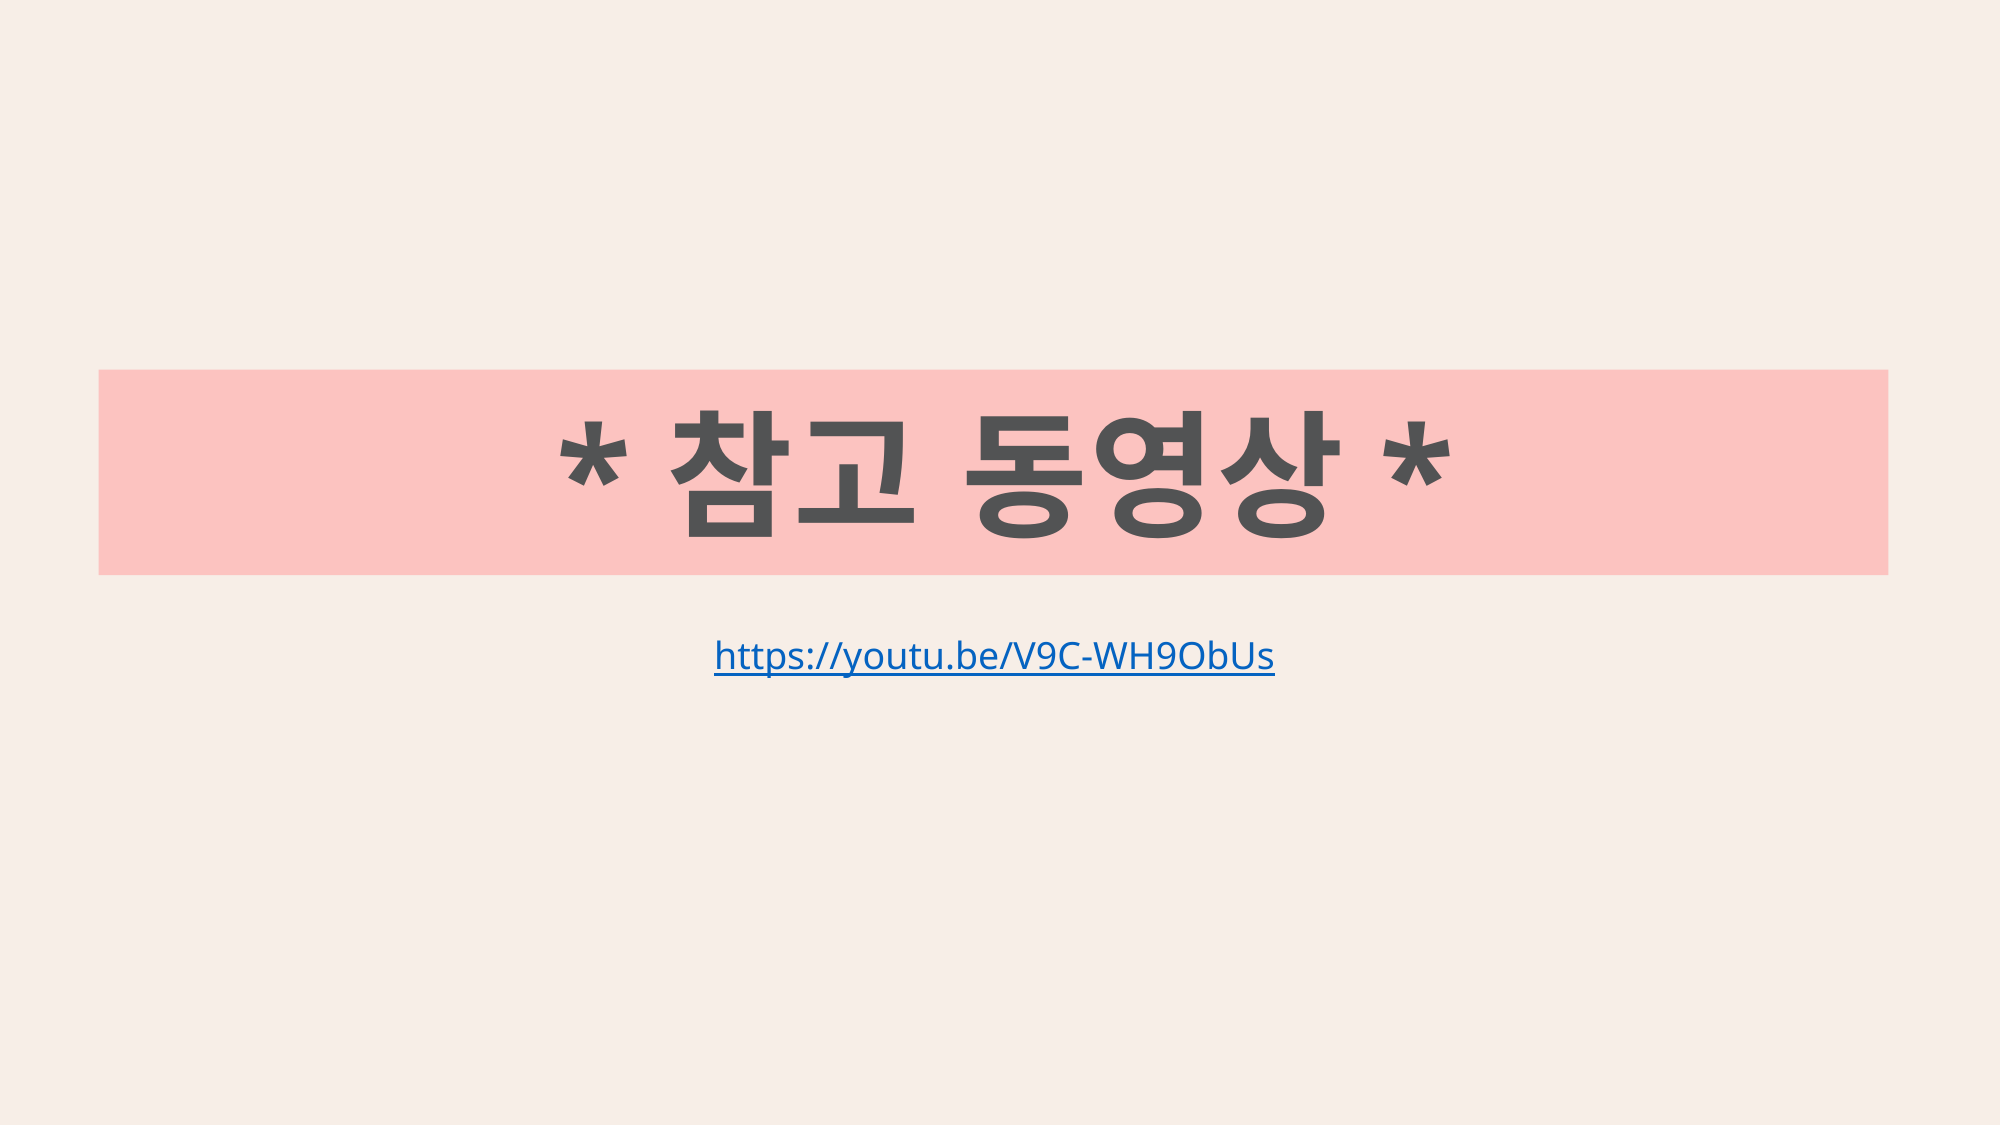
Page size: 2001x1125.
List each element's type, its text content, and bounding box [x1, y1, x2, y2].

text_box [0, 369, 1981, 576]
text_box https://youtu.be/V9C-WH9ObUs [699, 624, 1291, 691]
